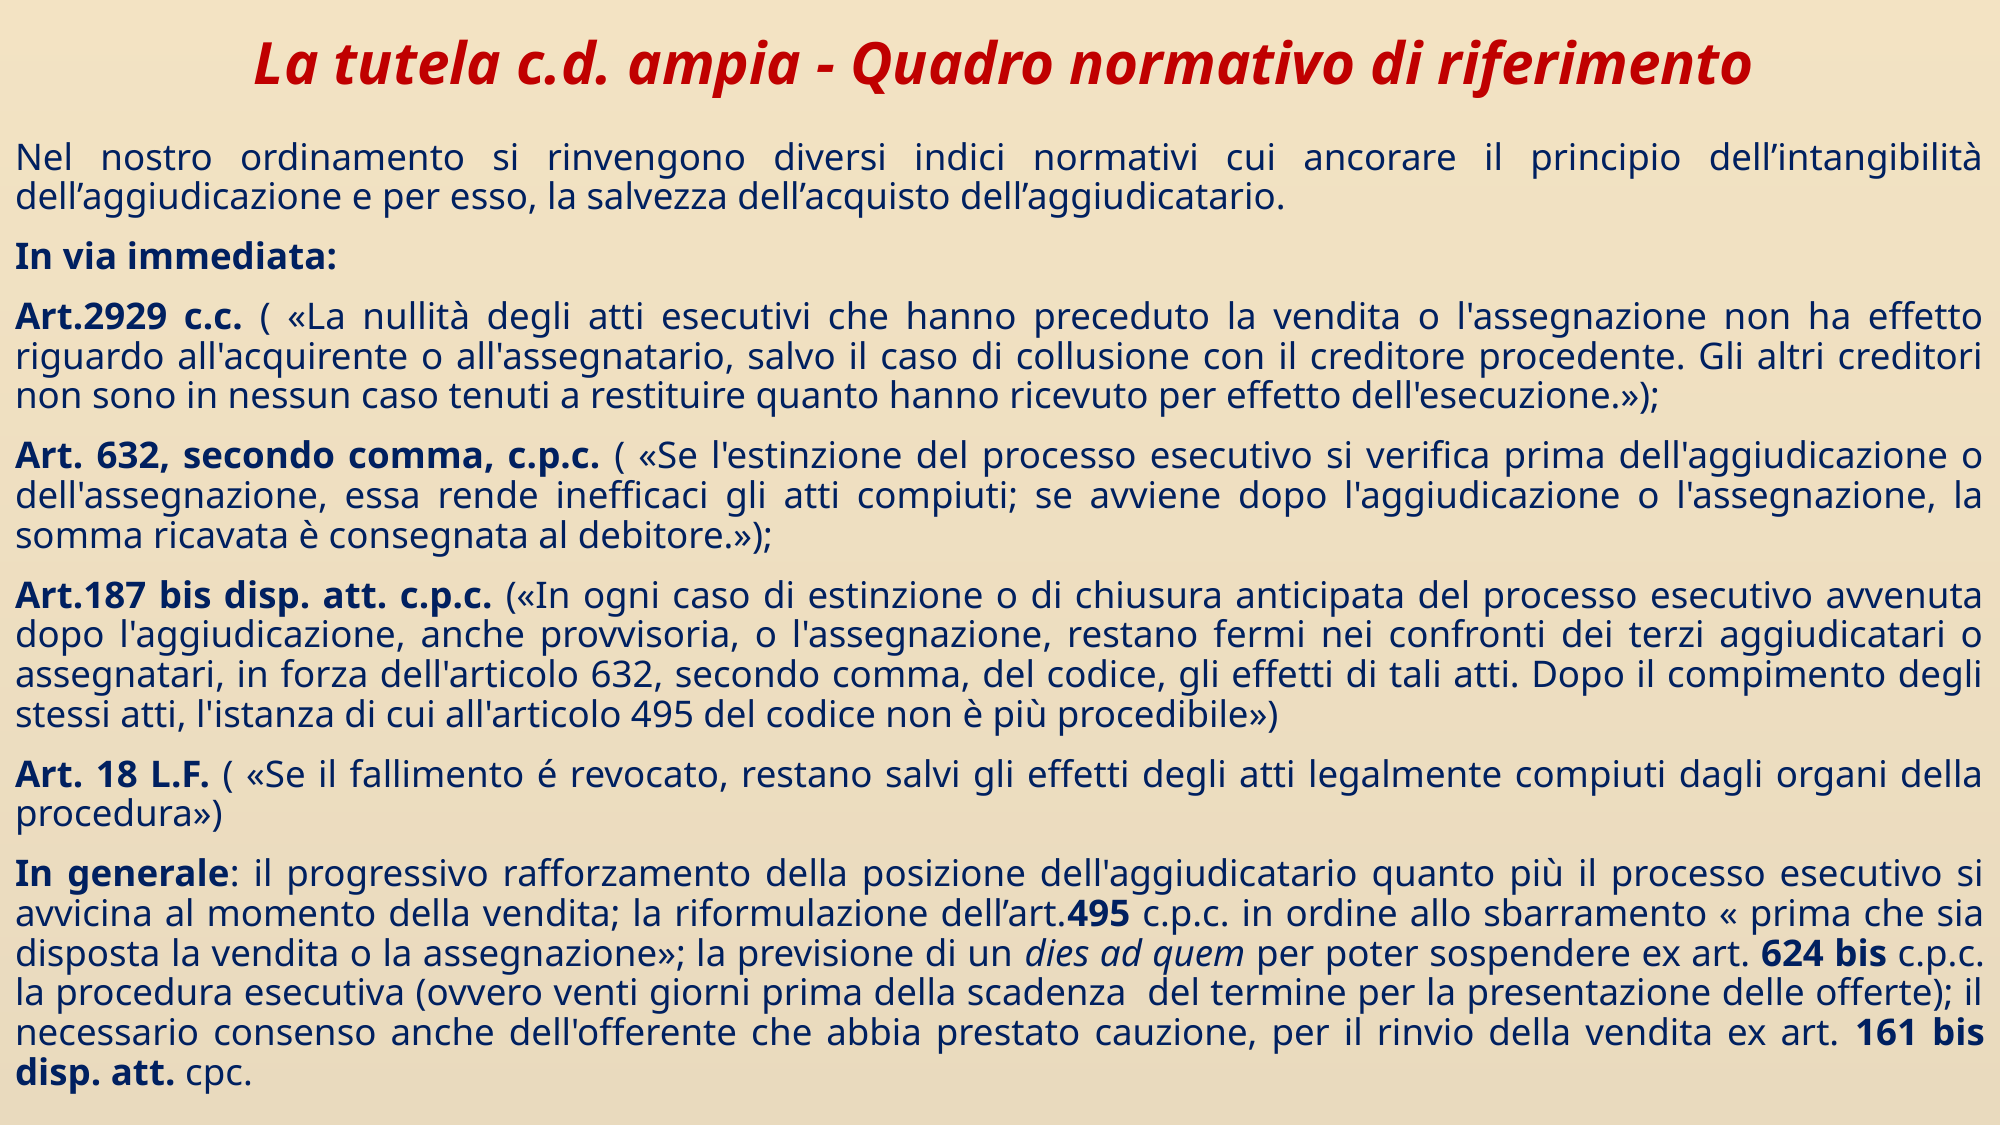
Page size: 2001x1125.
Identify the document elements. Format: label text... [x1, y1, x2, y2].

title La tutela c.d. ampia - Quadro normativo di riferimento [141, 0, 1867, 130]
list Nel nostro ordinamento si rinvengono diversi indici normativi cui ancorare il principio dell’intangibilità dell’aggiudicazione e per esso, la salvezza dell’acquisto dell’aggiudicatario. In via immediata: Art.2929 c.c. ( «La nullità degli atti esecutivi che hanno preceduto la vendita o l'assegnazione non ha effetto riguardo all'acquirente o all'assegnatario, salvo il caso di collusione con il creditore procedente. Gli altri creditori non sono in nessun caso tenuti a restituire quanto hanno ricevuto per effetto dell'esecuzione.»); Art. 632, secondo comma, c.p.c. ( «Se l'estinzione del processo esecutivo si verifica prima dell'aggiudicazione o dell'assegnazione, essa rende inefficaci gli atti compiuti; se avviene dopo l'aggiudicazione o l'assegnazione, la somma ricavata è consegnata al debitore.»); Art.187 bis disp. att. c.p.c. («In ogni caso di estinzione o di chiusura anticipata del processo esecutivo avvenuta dopo l'aggiudicazione, anche provvisoria, o l'assegnazione, restano fermi nei confronti dei terzi aggiudicatari o assegnatari, in forza dell'articolo 632, secondo comma, del codice, gli effetti di tali atti. Dopo il compimento degli stessi atti, l'istanza di cui all'articolo 495 del codice non è più procedibile») Art. 18 L.F. ( «Se il fallimento é revocato, restano salvi gli effetti degli atti legalmente compiuti dagli organi della procedura») In generale: il progressivo rafforzamento della posizione dell'aggiudicatario quanto più il processo esecutivo si avvicina al momento della vendita; la riformulazione dell’art.495 c.p.c. in ordine allo sbarramento « prima che sia disposta la vendita o la assegnazione»; la previsione di un dies ad quem per poter sospendere ex art. 624 bis c.p.c. la procedura esecutiva (ovvero venti giorni prima della scadenza del termine per la presentazione delle offerte); il necessario consenso anche dell'offerente che abbia prestato cauzione, per il rinvio della vendita ex art. 161 bis disp. att. cpc. [0, 130, 2000, 1110]
